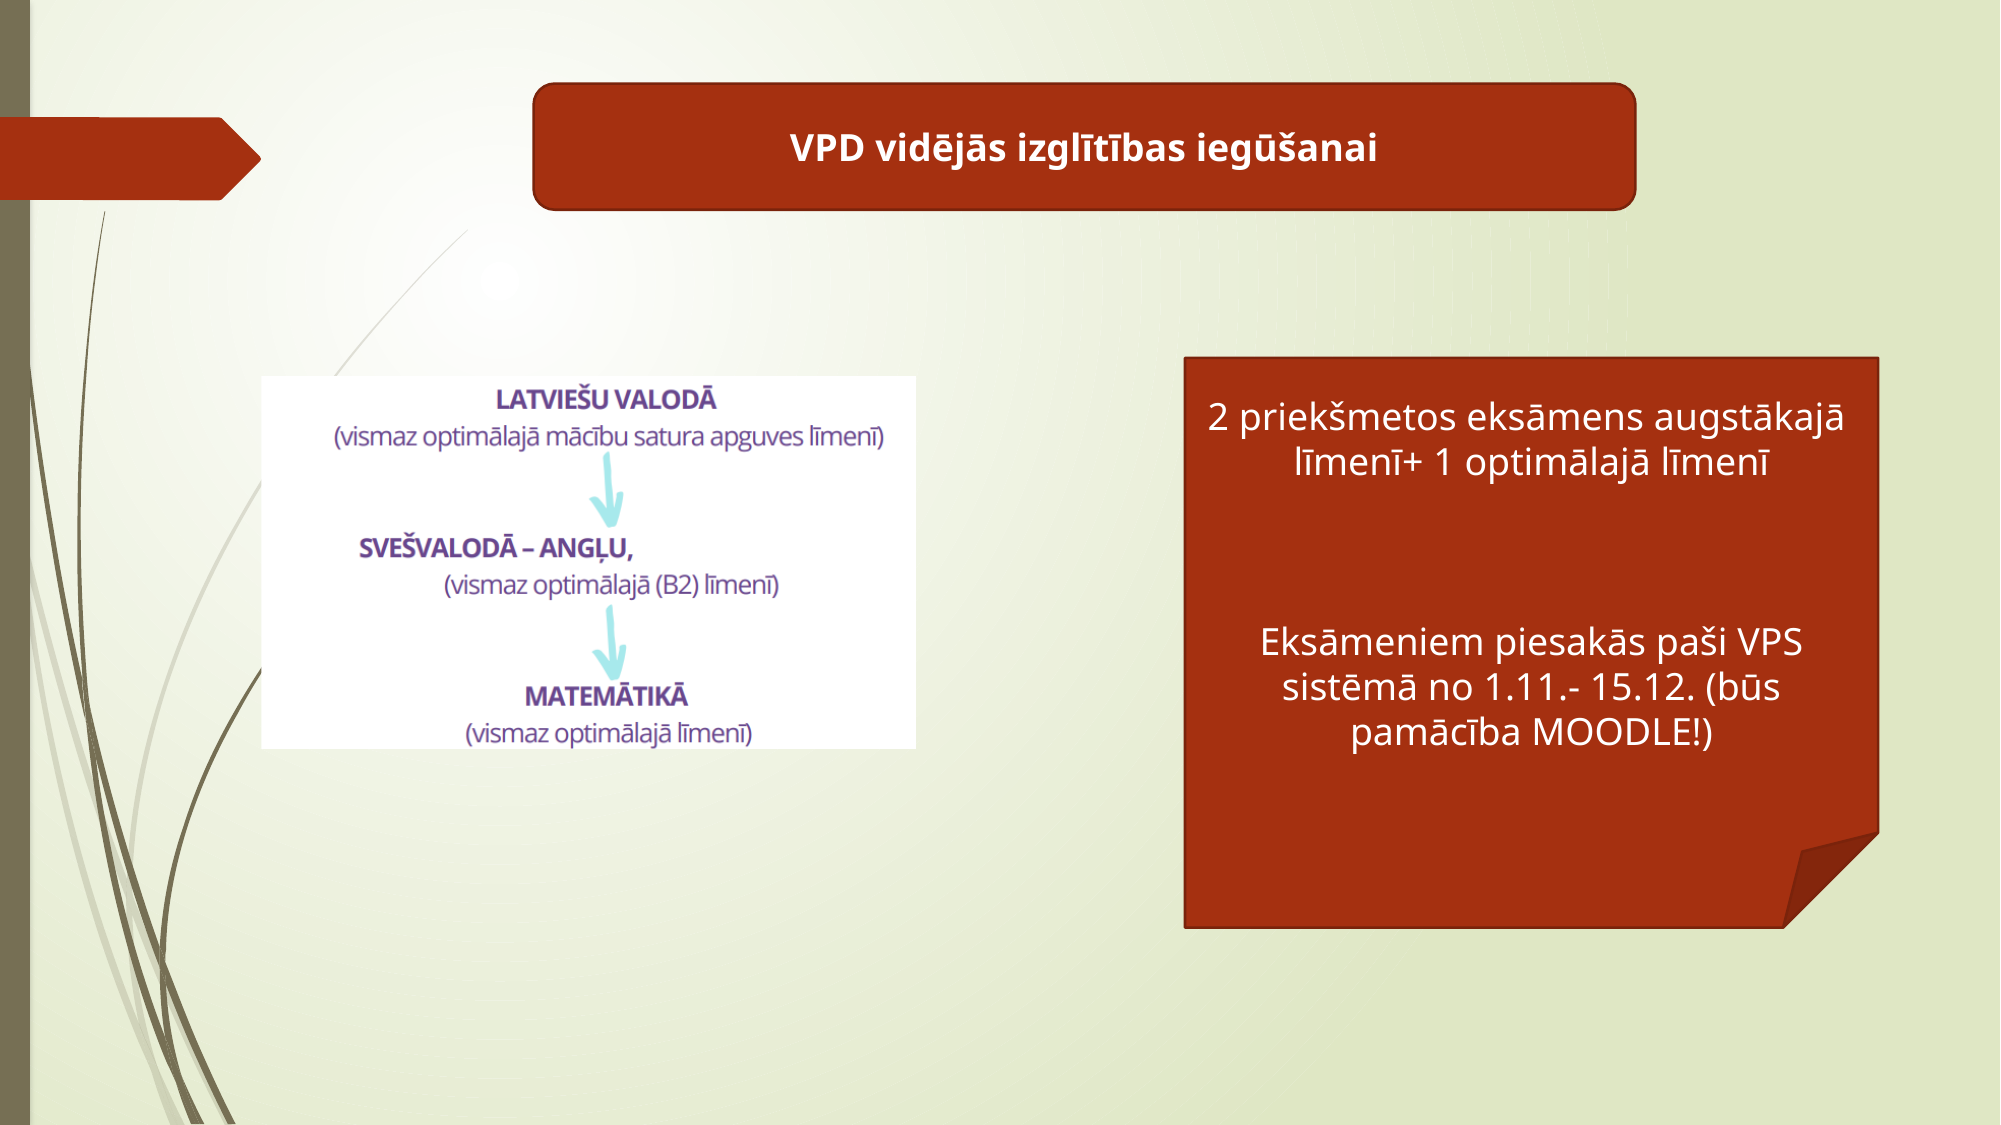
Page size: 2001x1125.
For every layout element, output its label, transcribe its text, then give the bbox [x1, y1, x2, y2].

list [261, 375, 917, 750]
text_box 2 priekšmetos eksāmens augstākajā līmenī+ 1 optimālajā līmenī Eksāmeniem piesakās paši VPS sistēmā no 1.11.- 15.12. (būs pamācība MOODLE!) [1183, 356, 1880, 929]
text_box VPD vidējās izglītības iegūšanai [532, 82, 1637, 212]
